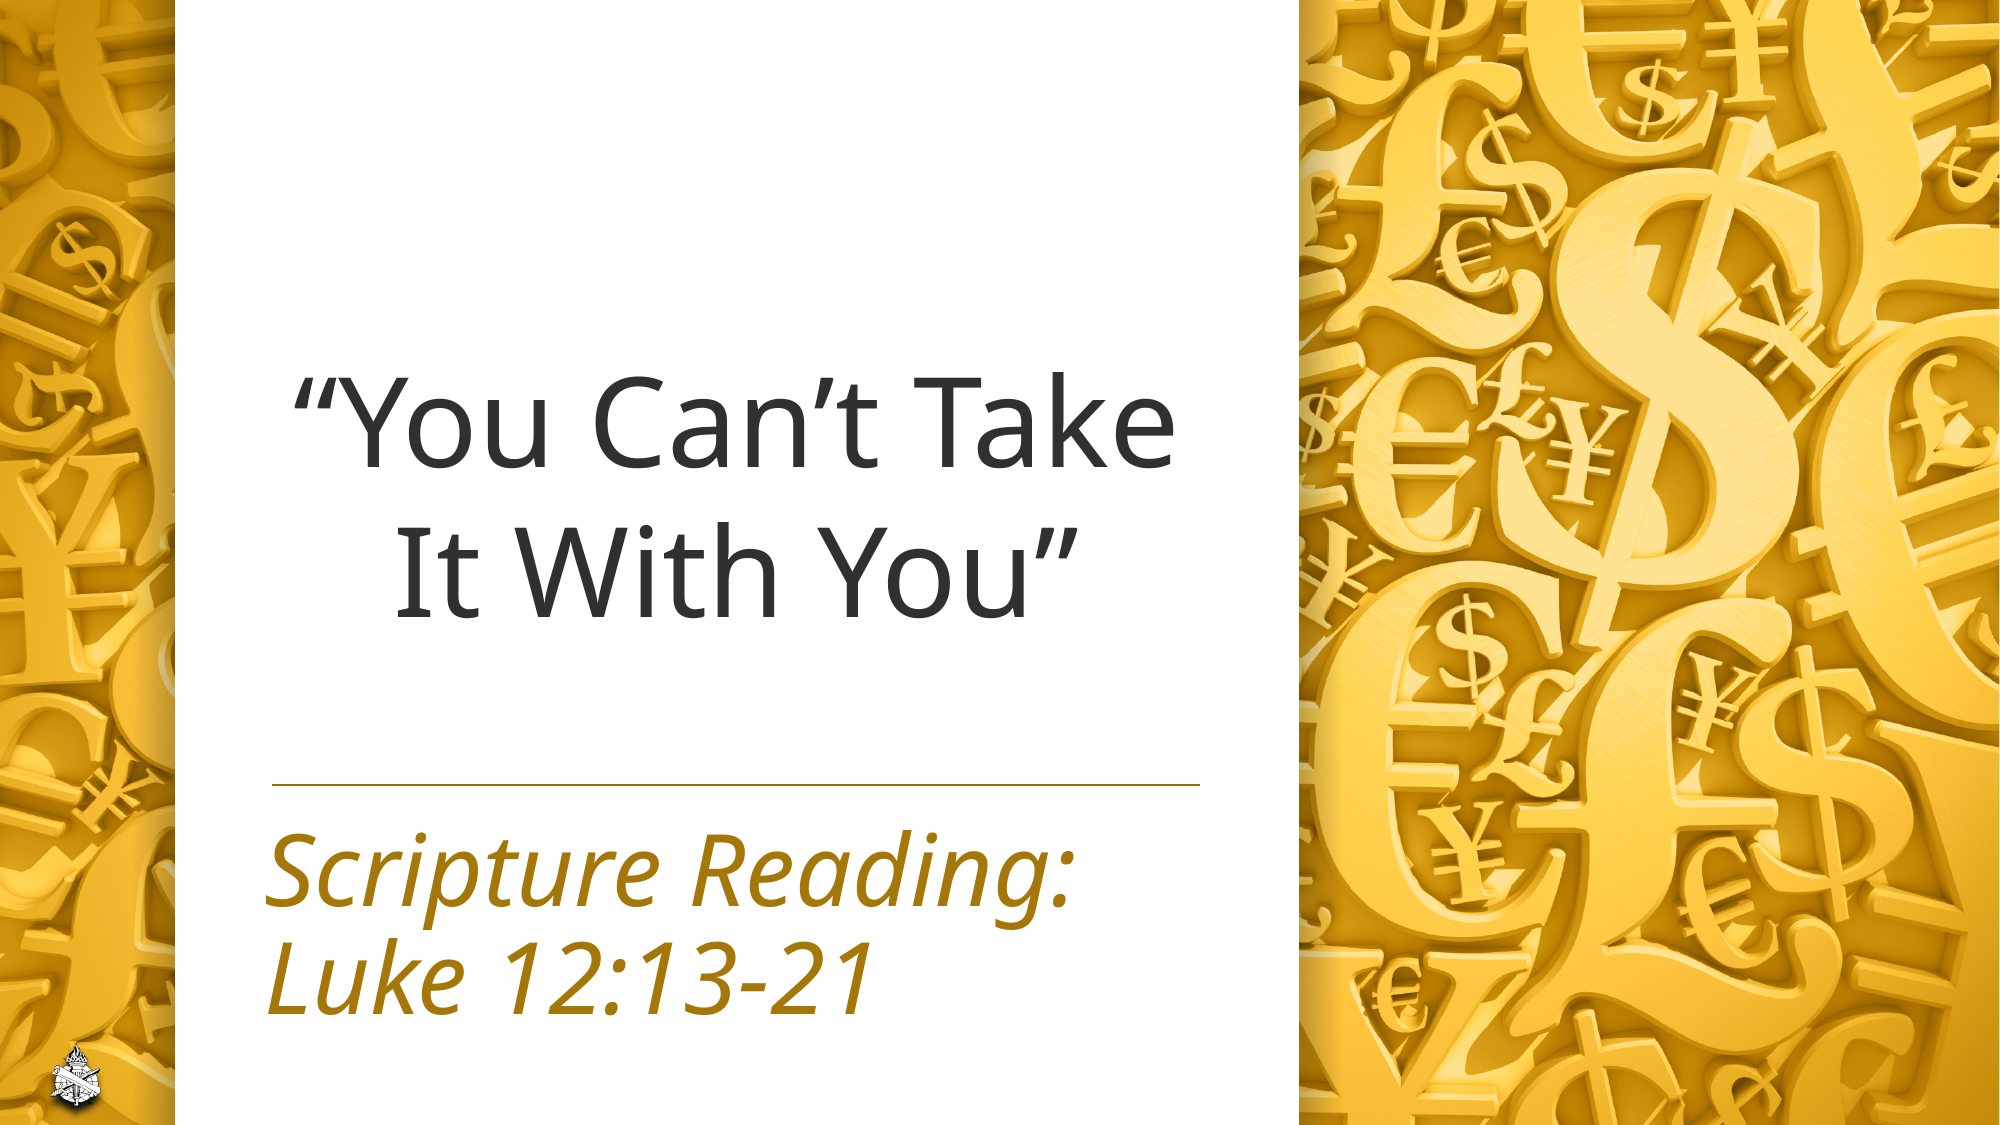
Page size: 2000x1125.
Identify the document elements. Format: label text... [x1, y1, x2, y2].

title “You Can’t Take It With You” [249, 262, 1225, 650]
subtitle Scripture Reading: Luke 12:13-21 [249, 812, 1225, 1075]
picture [1299, 0, 2000, 1125]
picture [0, 0, 175, 1125]
